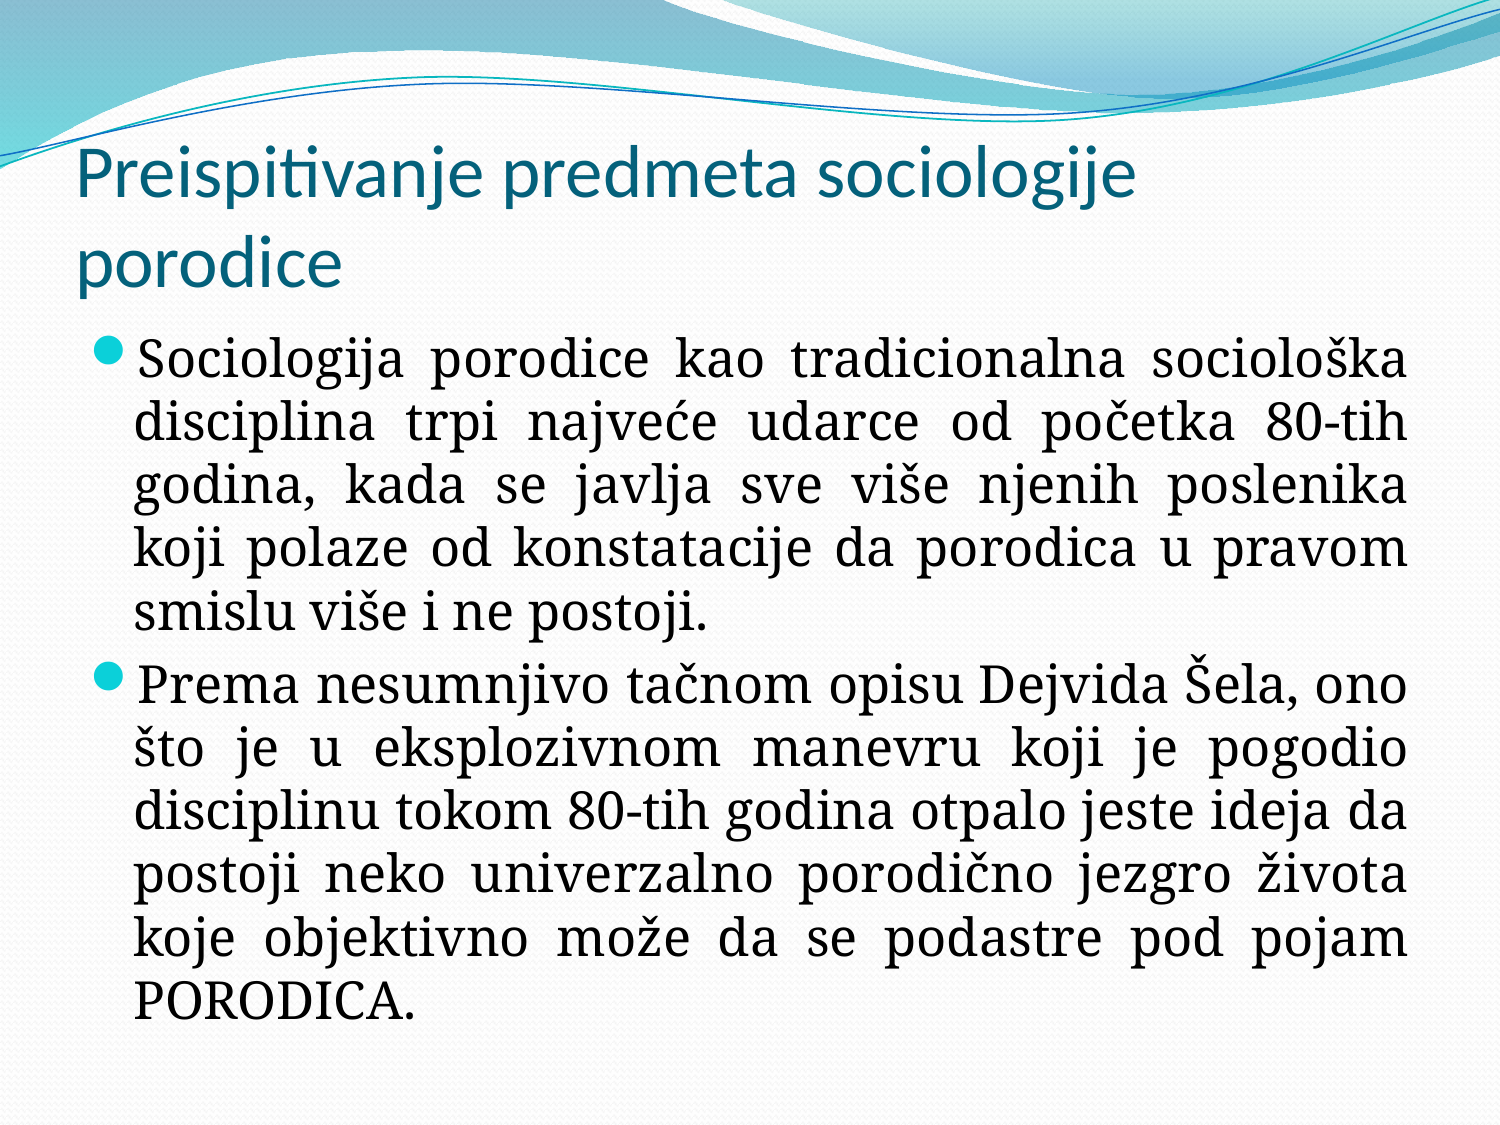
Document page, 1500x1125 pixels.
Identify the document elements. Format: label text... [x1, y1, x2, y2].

list Sociologija porodice kao tradicionalna sociološka disciplina trpi najveće udarce od početka 80-tih godina, kada se javlja sve više njenih poslenika koji polaze od konstatacije da porodica u pravom smislu više i ne postoji. Prema nesumnjivo tačnom opisu Dejvida Šela, ono što je u eksplozivnom manevru koji je pogodio disciplinu tokom 80-tih godina otpalo jeste ideja da postoji neko univerzalno porodično jezgro života koje objektivno može da se podastre pod pojam PORODICA. [75, 317, 1425, 1038]
title Preispitivanje predmeta sociologije porodice [75, 115, 1425, 303]
